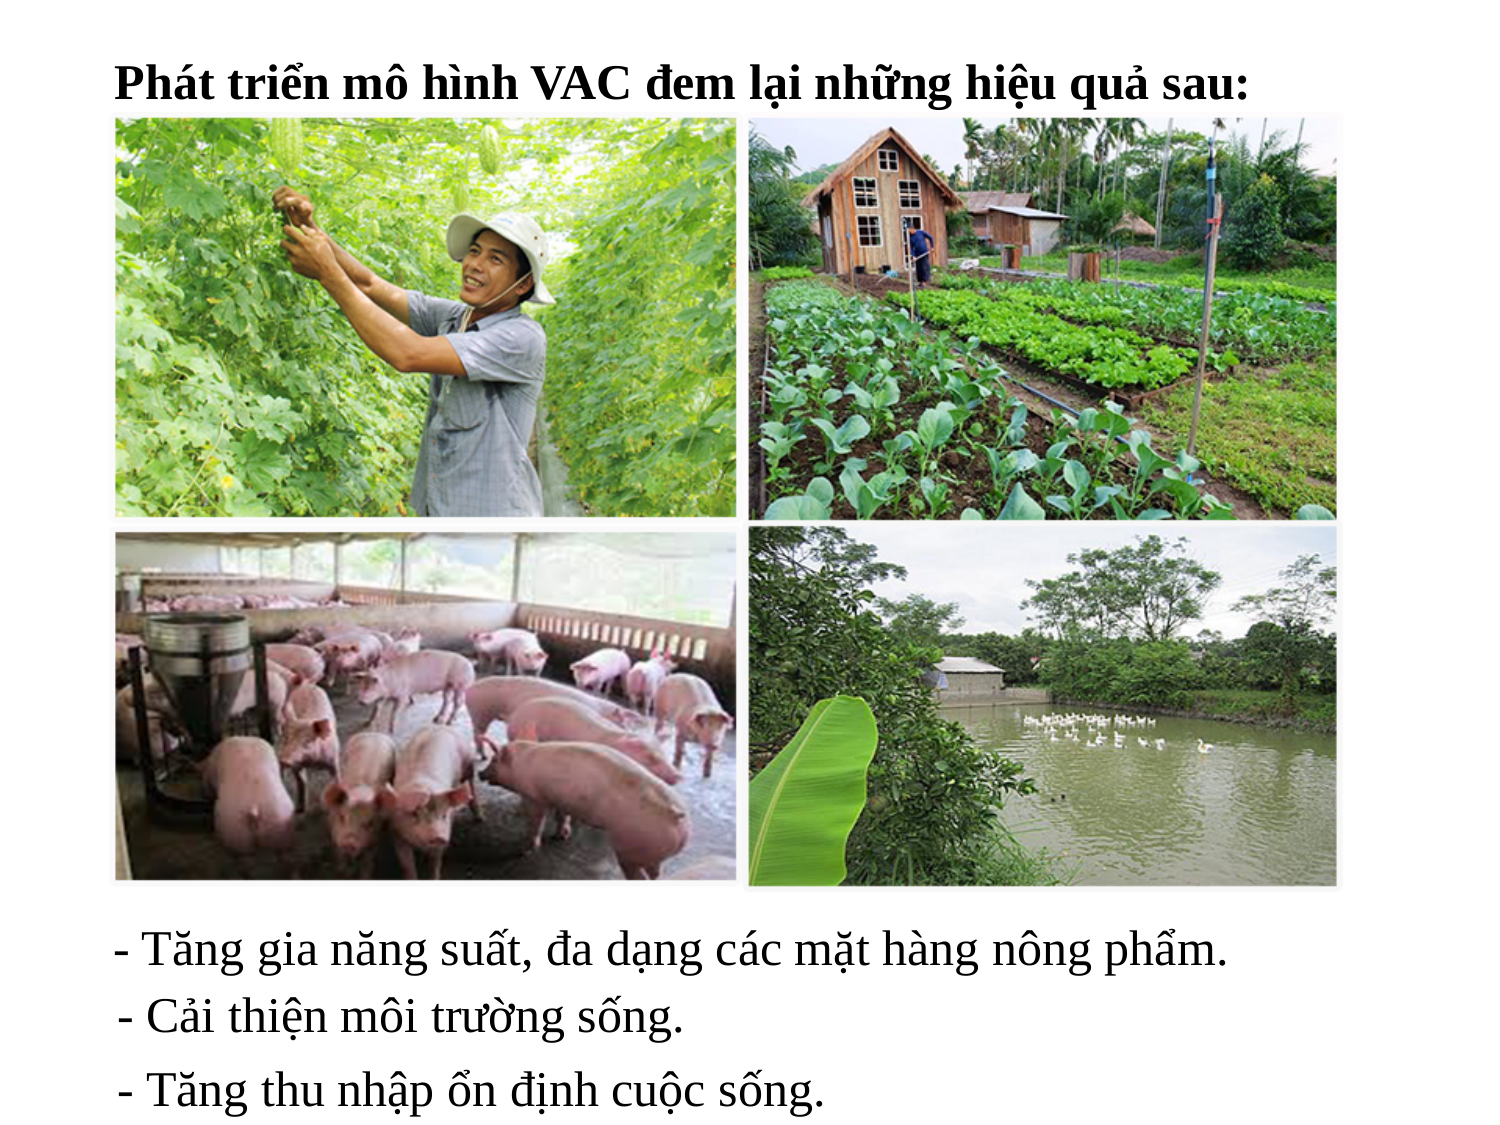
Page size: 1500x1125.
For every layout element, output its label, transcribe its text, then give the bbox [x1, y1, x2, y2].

text_box - Tăng thu nhập ổn định cuộc sống. [103, 1049, 841, 1124]
text_box Phát triển mô hình VAC đem lại những hiệu quả sau: [100, 42, 1436, 118]
text_box - Cải thiện môi trường sống. [102, 974, 701, 1050]
picture [100, 103, 1351, 897]
text_box - Tăng gia năng suất, đa dạng các mặt hàng nông phẩm. [99, 907, 1304, 983]
